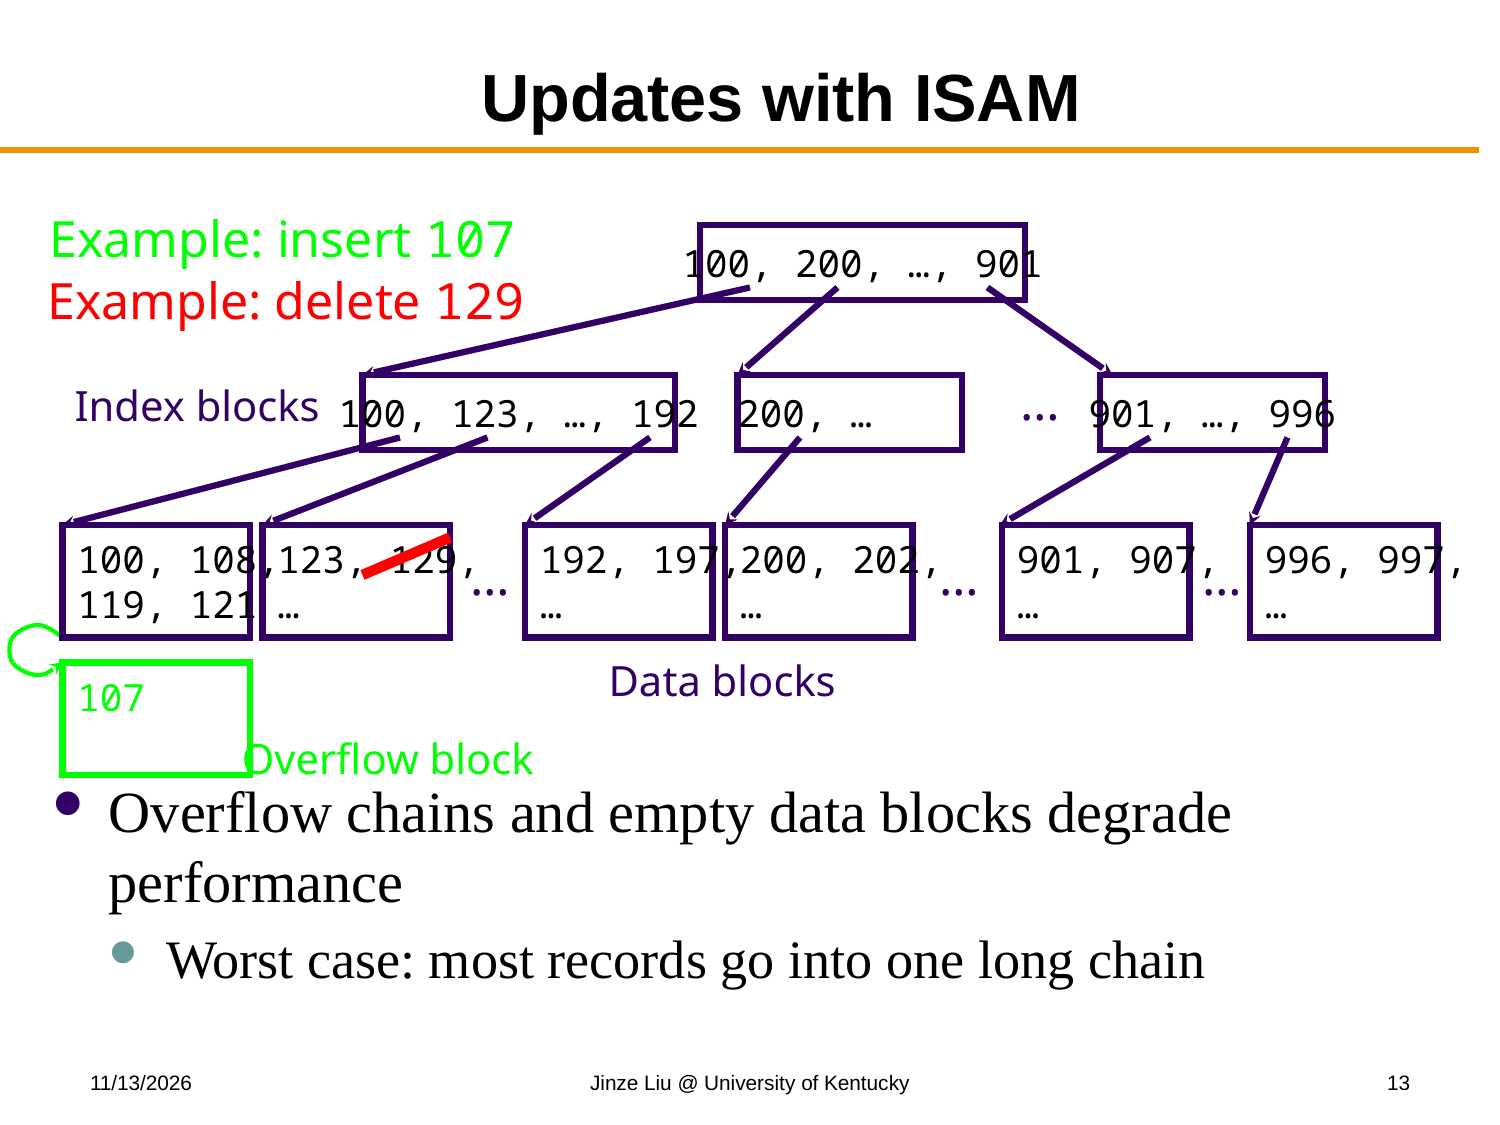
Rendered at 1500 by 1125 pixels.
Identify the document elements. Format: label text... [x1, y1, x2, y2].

list Overflow chains and empty data blocks degrade performance Worst case: most records go into one long chain [37, 766, 1450, 1038]
title Updates with ISAM [162, 37, 1400, 143]
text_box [8, 624, 526, 791]
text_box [62, 362, 1326, 524]
slide_number 13 [1074, 1062, 1426, 1101]
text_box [62, 524, 1438, 713]
text_box Example: insert 107 [34, 199, 530, 262]
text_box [362, 224, 1113, 361]
text_box Example: delete 129 [32, 262, 357, 338]
footer Jinze Liu @ University of Kentucky [512, 1062, 988, 1101]
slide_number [74, 1062, 426, 1101]
